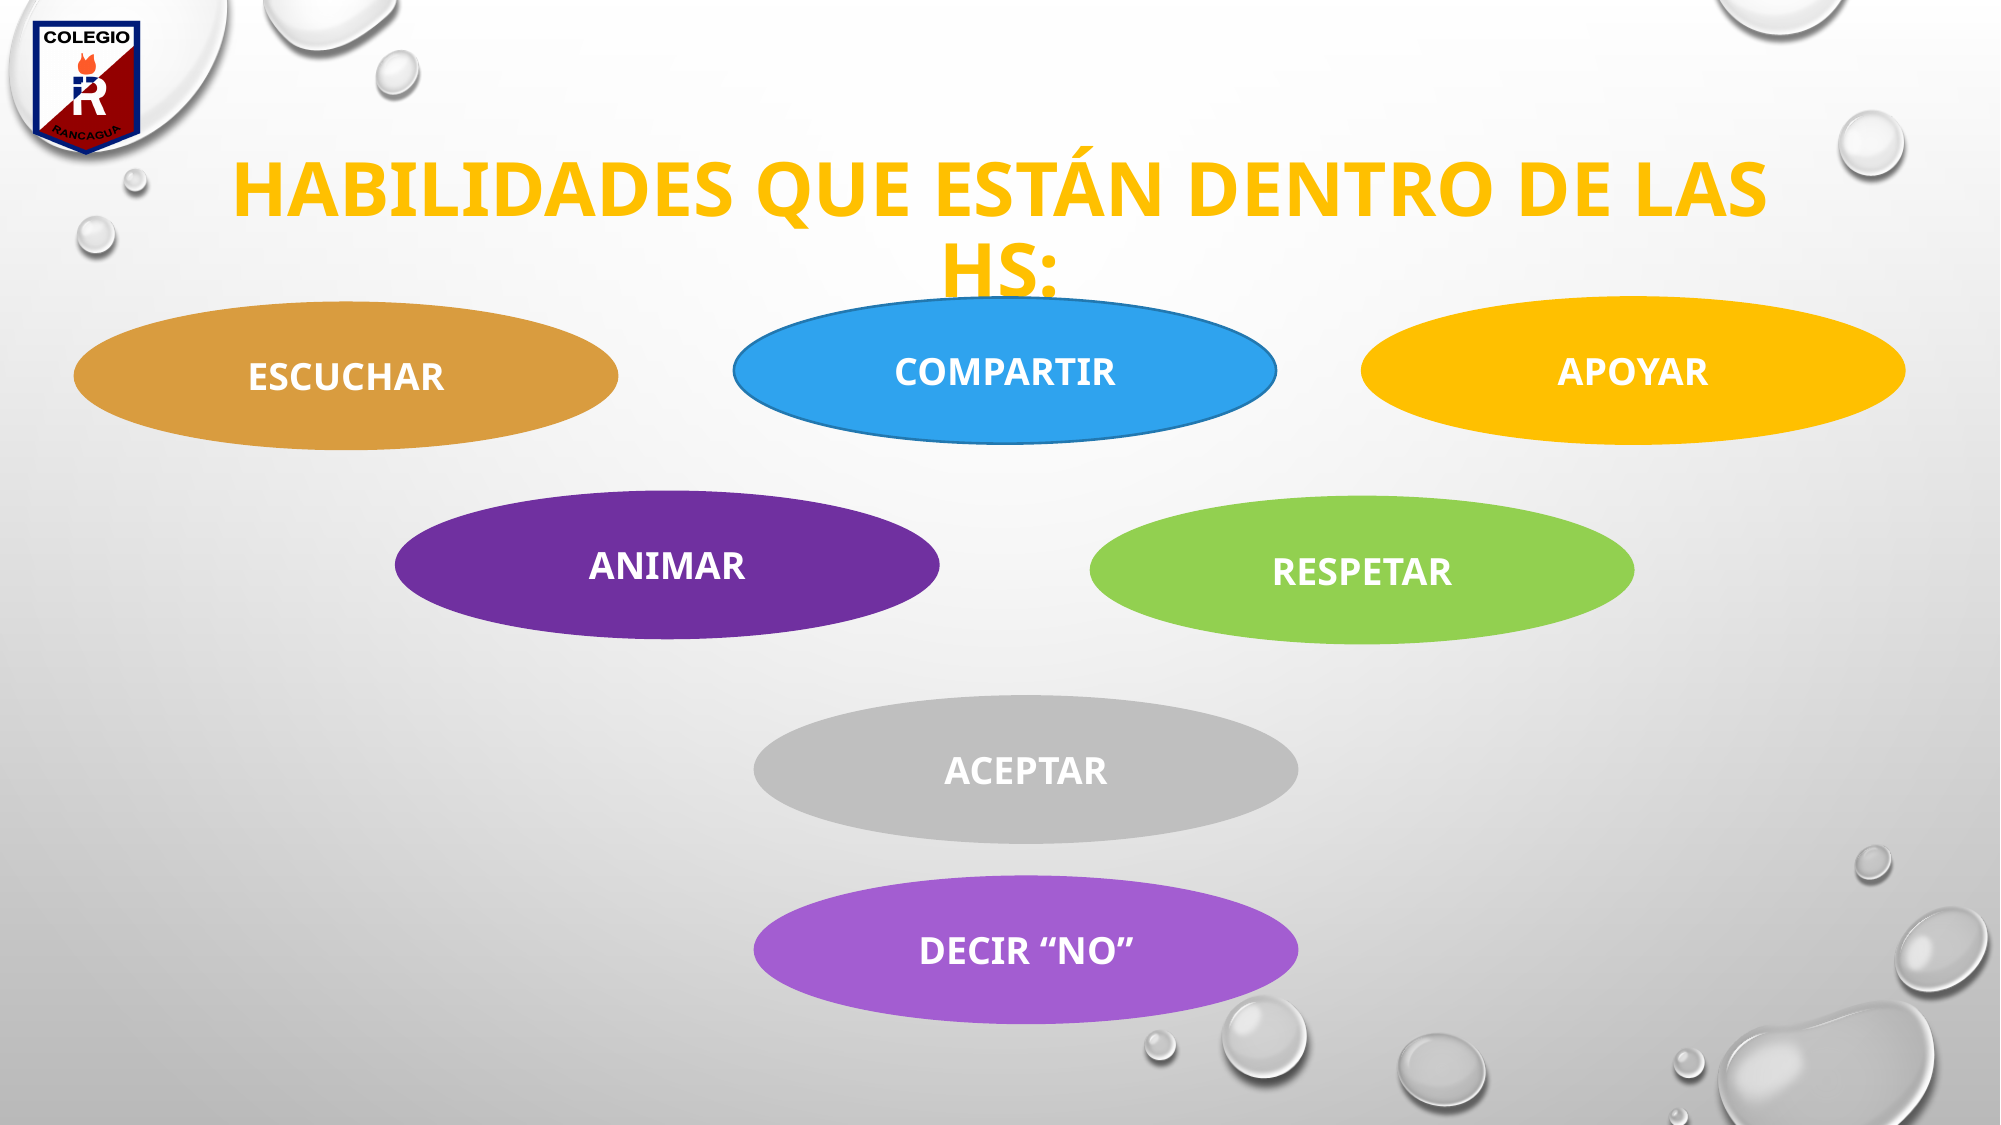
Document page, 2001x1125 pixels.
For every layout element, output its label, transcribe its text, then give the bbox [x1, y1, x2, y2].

text_box RESPETAR [1089, 495, 1635, 645]
text_box ACEPTAR [753, 695, 1299, 844]
text_box ANIMAR [394, 490, 940, 640]
text_box DECIR “NO” [753, 875, 1299, 1025]
text_box COMPARTIR [732, 296, 1278, 445]
picture [0, 0, 2000, 1125]
text_box ESCUCHAR [73, 301, 619, 451]
title Habilidades que están dentro de las HS: [149, 101, 1851, 364]
text_box APOYAR [1360, 296, 1906, 445]
